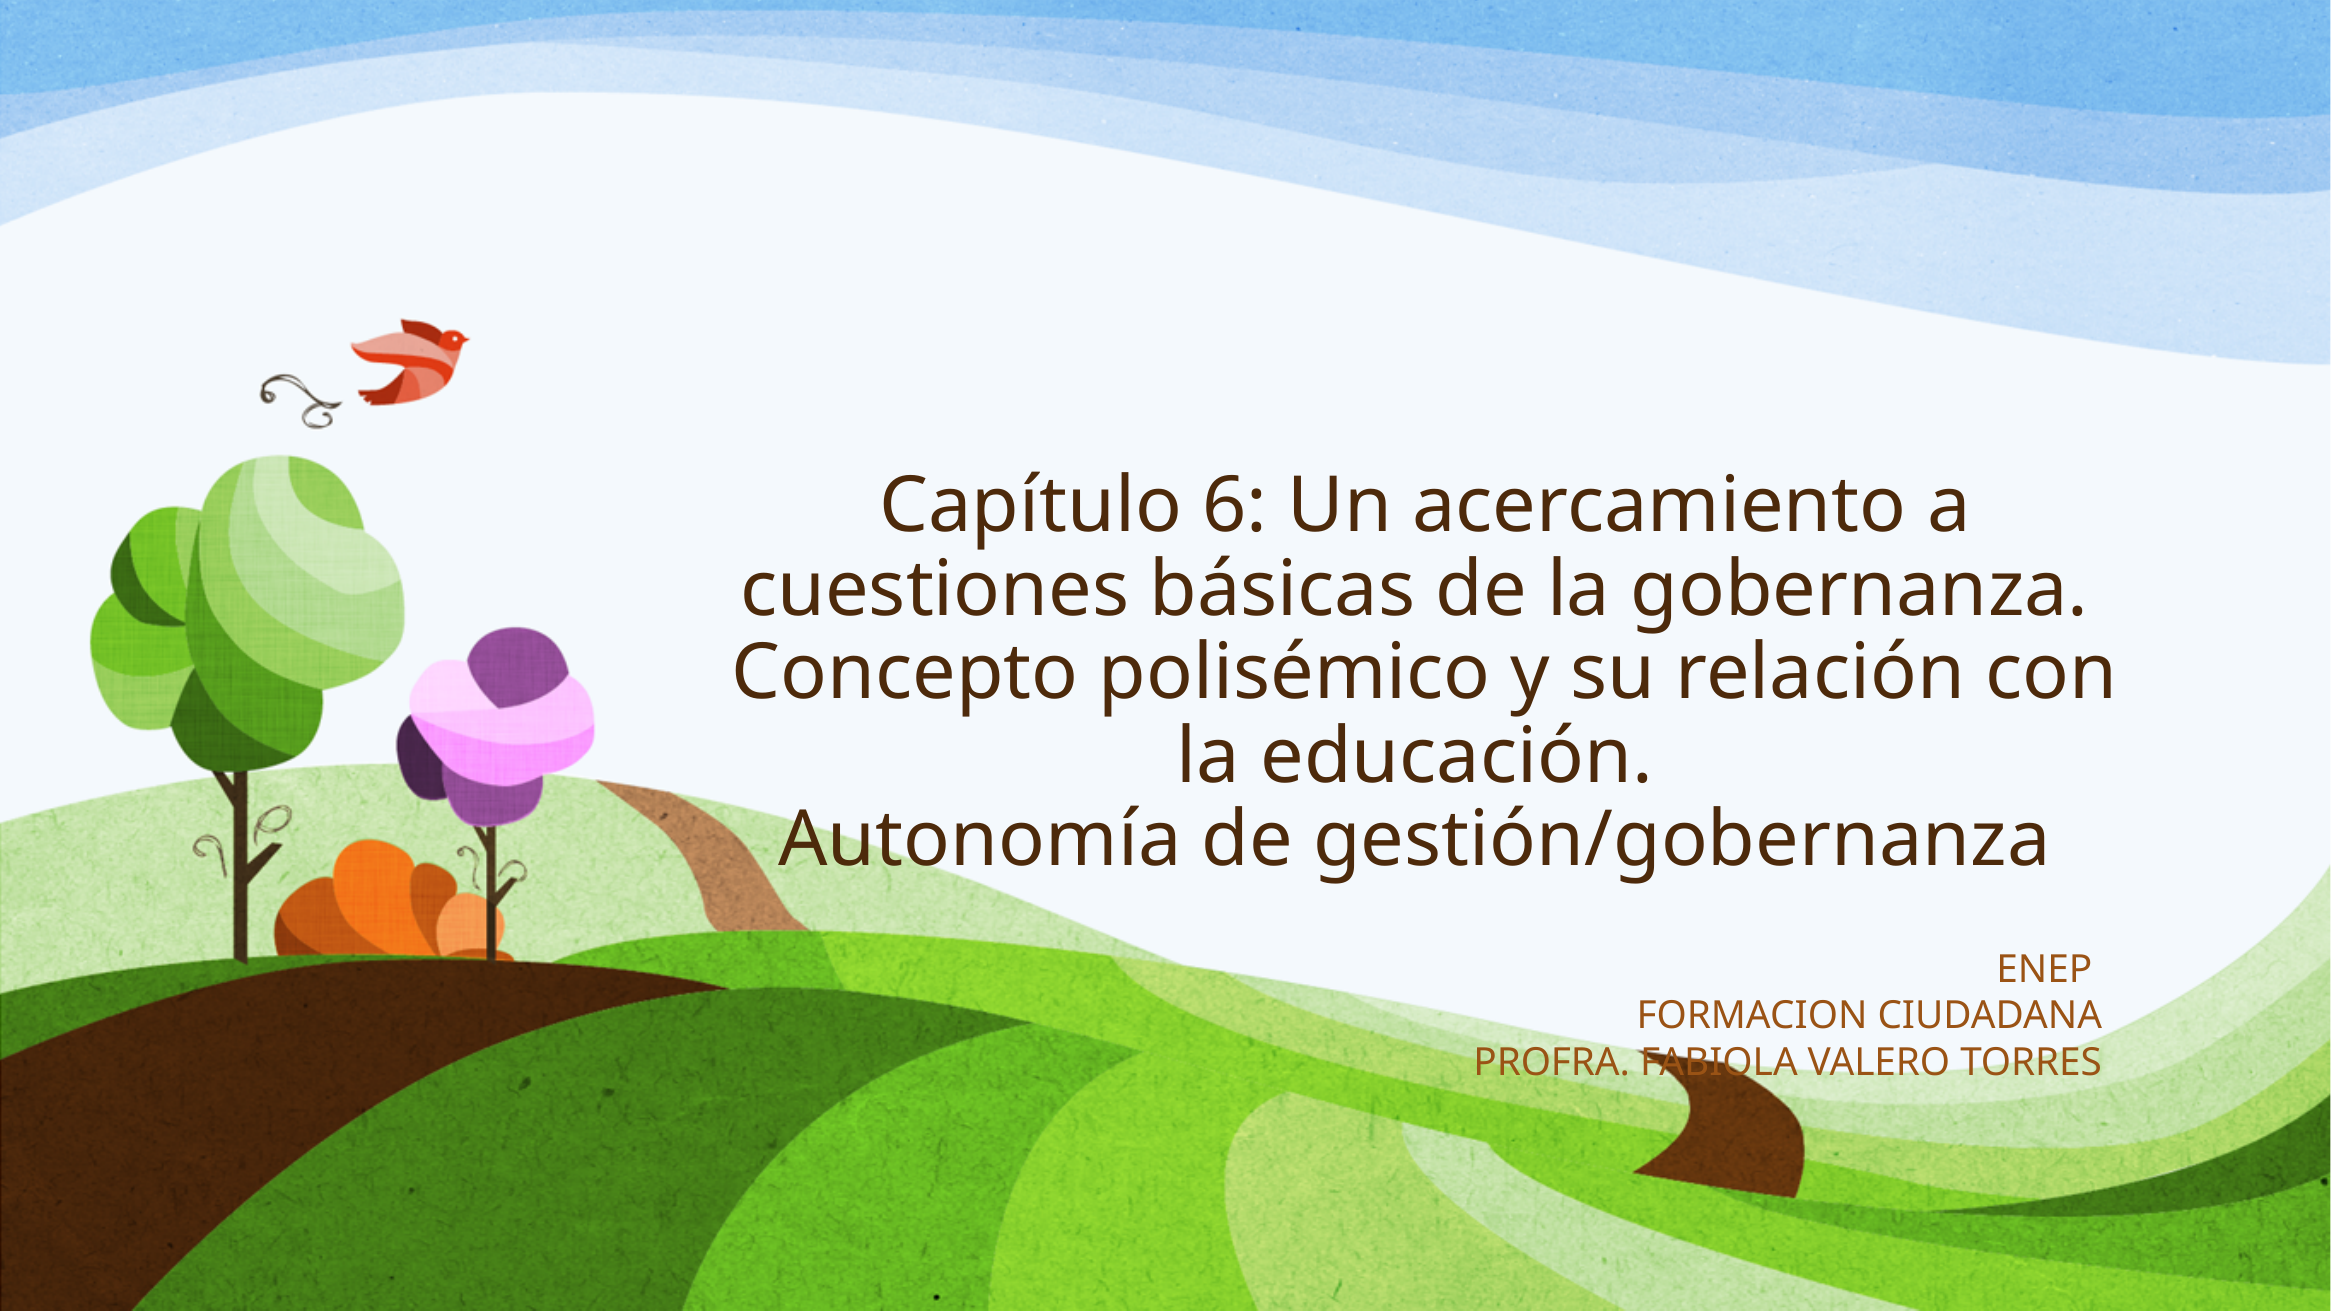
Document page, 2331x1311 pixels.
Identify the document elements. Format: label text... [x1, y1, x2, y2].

picture [0, 0, 2331, 1311]
title Capítulo 6: Un acercamiento a cuestiones básicas de la gobernanza. Concepto polisémico y su relación con la educación. Autonomía de gestión/gobernanza [687, 580, 2164, 890]
subtitle ENEP FORMACION CIUDADANA PROFRA. FABIOLA VALERO TORRES [956, 936, 2118, 1091]
